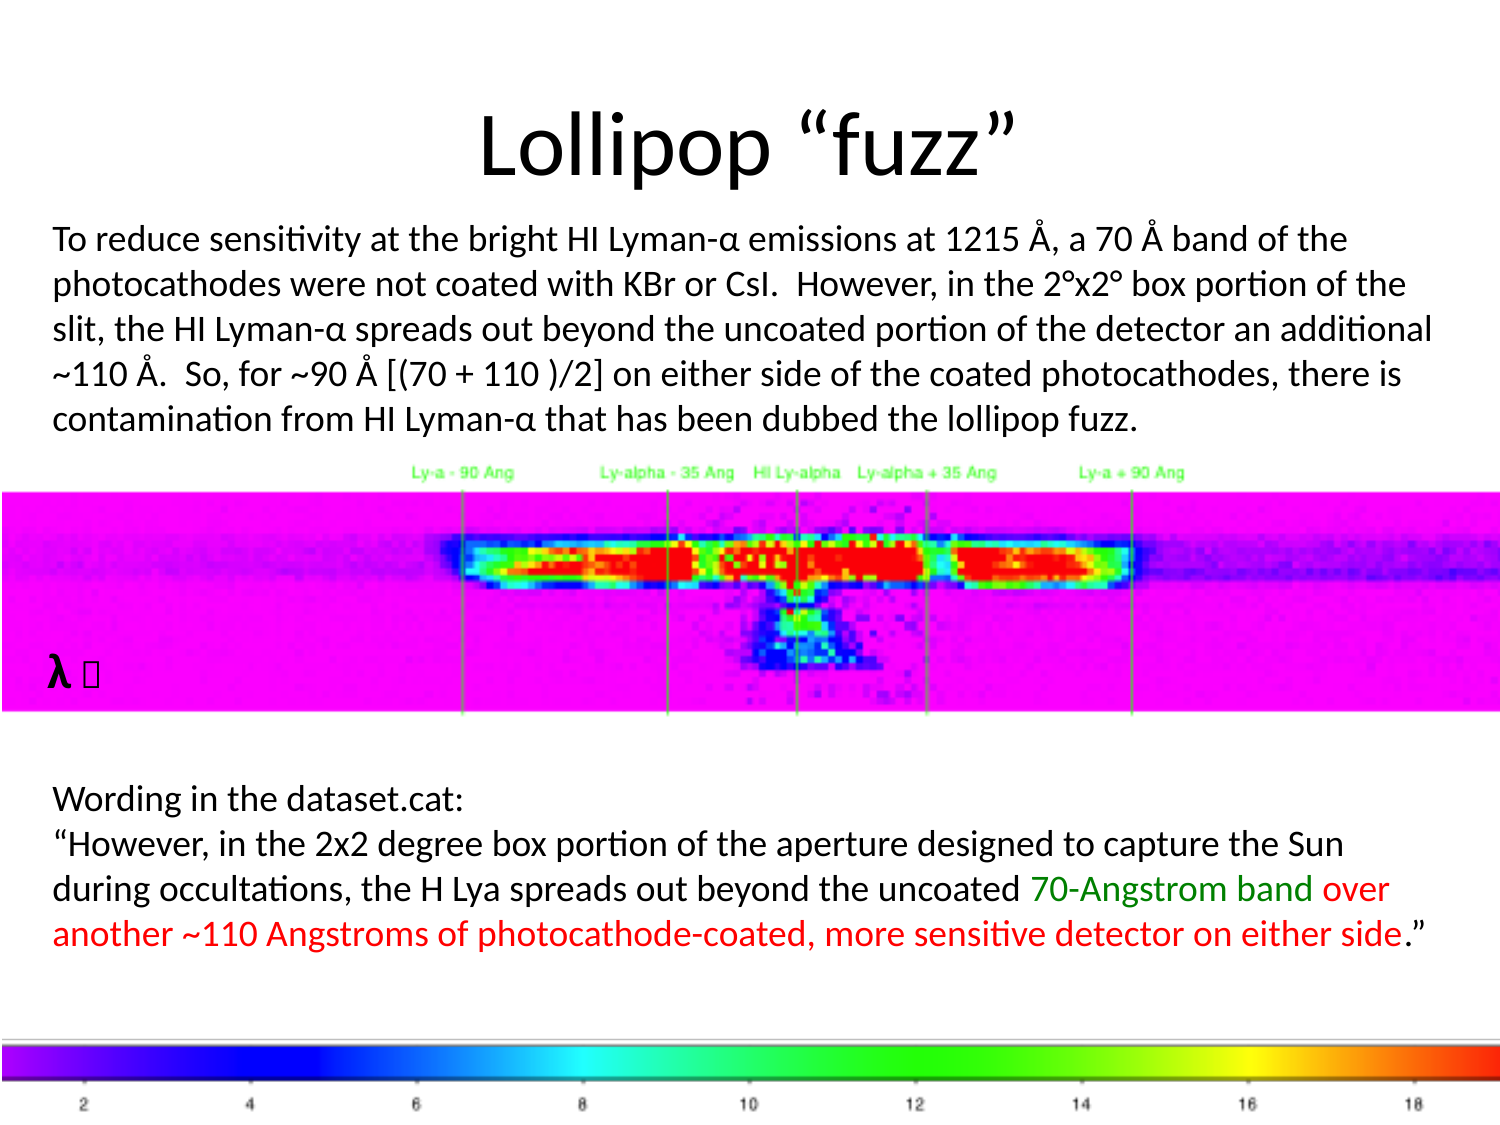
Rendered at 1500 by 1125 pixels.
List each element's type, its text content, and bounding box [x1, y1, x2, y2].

text_box To reduce sensitivity at the bright HI Lyman-α emissions at 1215 Å, a 70 Å band of the photocathodes were not coated with KBr or CsI. However, in the 2°x2° box portion of the slit, the HI Lyman-α spreads out beyond the uncoated portion of the detector an additional ~110 Å. So, for ~90 Å [(70 + 110 )/2] on either side of the coated photocathodes, there is contamination from HI Lyman-α that has been dubbed the lollipop fuzz. [37, 206, 1463, 446]
title Lollipop “fuzz” [75, 45, 1425, 206]
picture [1, 456, 1500, 1122]
